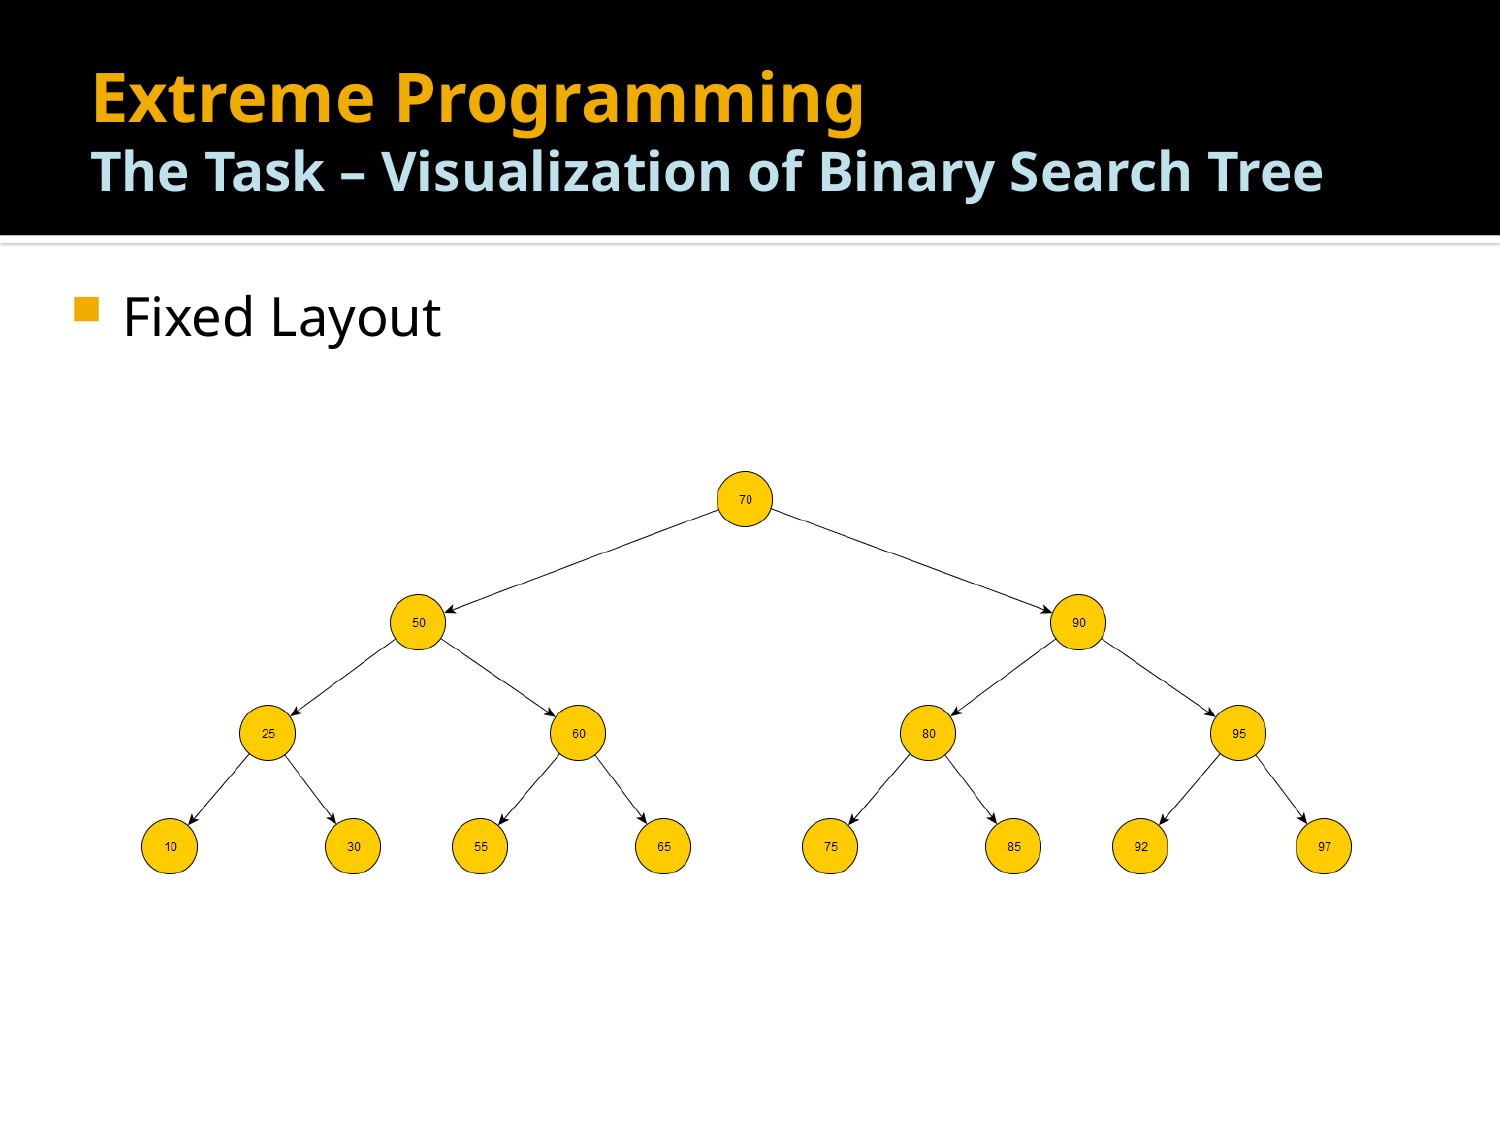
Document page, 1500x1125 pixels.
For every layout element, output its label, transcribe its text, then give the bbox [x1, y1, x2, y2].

title Extreme Programming The Task – Visualization of Binary Search Tree [75, 25, 1425, 231]
picture [107, 456, 1393, 906]
list Fixed Layout [41, 267, 1459, 1083]
